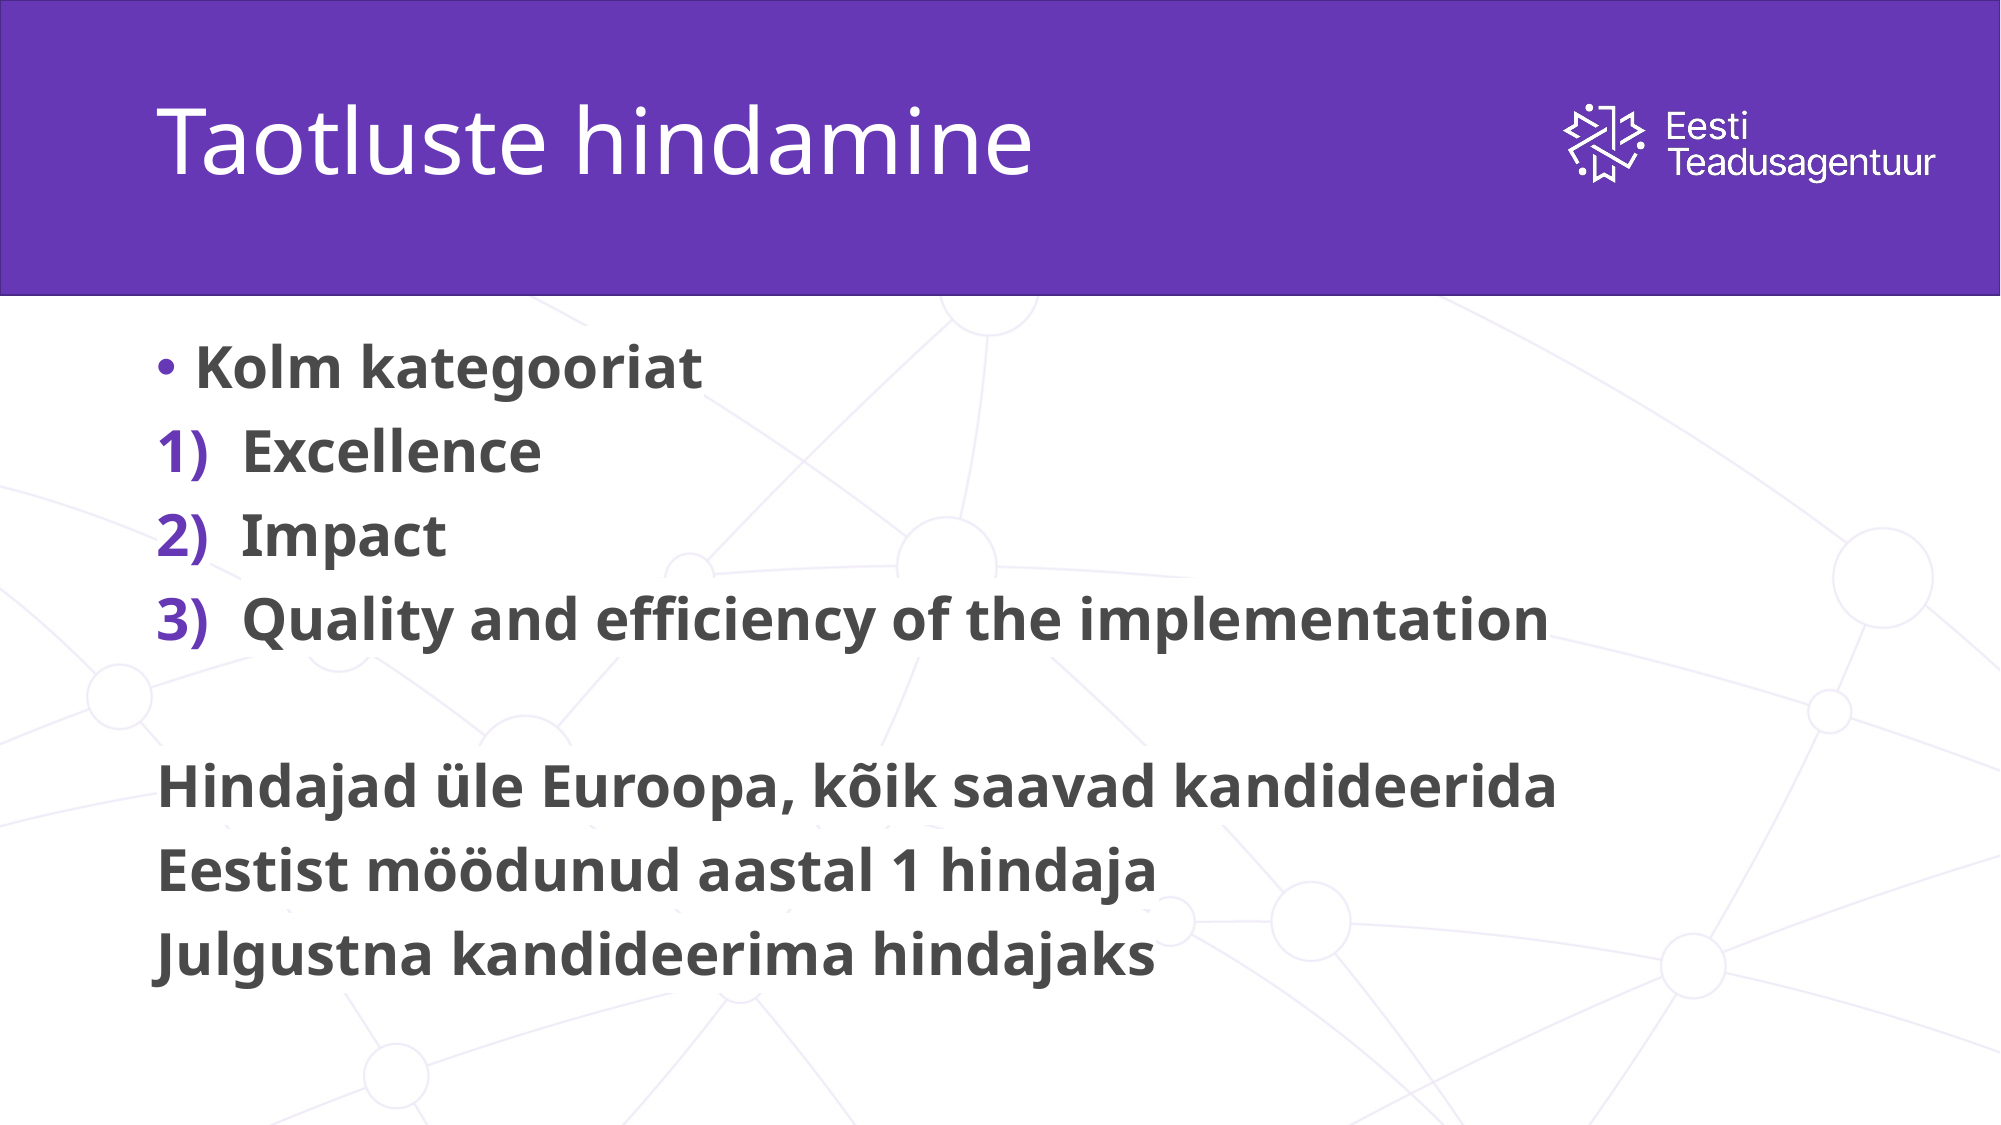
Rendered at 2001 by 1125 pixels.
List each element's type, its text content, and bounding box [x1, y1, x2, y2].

list Kolm kategooriat Excellence Impact Quality and efficiency of the implementation Hindajad üle Euroopa, kõik saavad kandideerida Eestist möödunud aastal 1 hindaja Julgustna kandideerima hindajaks [141, 331, 1863, 1014]
picture [1535, 76, 1963, 211]
title Taotluste hindamine [141, 0, 1477, 291]
picture [0, 296, 2001, 1125]
